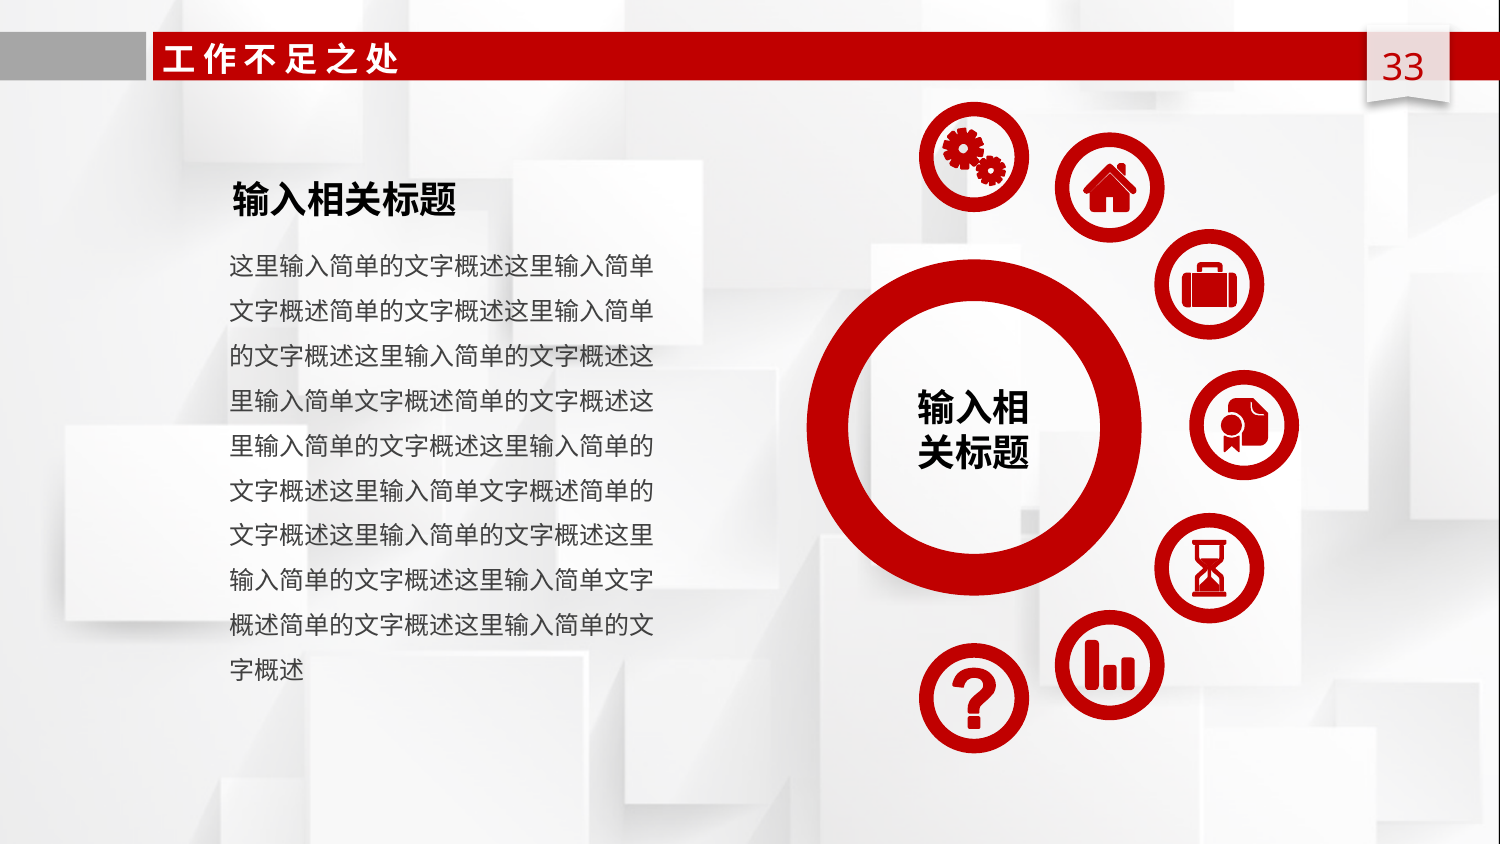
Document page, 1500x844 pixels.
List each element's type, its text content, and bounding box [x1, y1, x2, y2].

picture [0, 0, 1500, 31]
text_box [1154, 513, 1264, 623]
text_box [919, 643, 1029, 753]
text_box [1055, 610, 1165, 720]
text_box 这里输入简单的文字概述这里输入简单文字概述简单的文字概述这里输入简单的文字概述这里输入简单的文字概述这里输入简单文字概述简单的文字概述这里输入简单的文字概述这里输入简单的文字概述这里输入简单文字概述简单的文字概述这里输入简单的文字概述这里输入简单的文字概述这里输入简单文字概述简单的文字概述这里输入简单的文字概述 [214, 228, 679, 692]
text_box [1154, 229, 1264, 340]
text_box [1055, 132, 1165, 243]
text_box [807, 259, 1142, 596]
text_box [919, 102, 1029, 212]
text_box 工 作 不 足 之 处 [147, 31, 491, 86]
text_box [1189, 370, 1299, 480]
picture [0, 81, 1500, 844]
text_box 输入相关标题 [217, 169, 550, 229]
